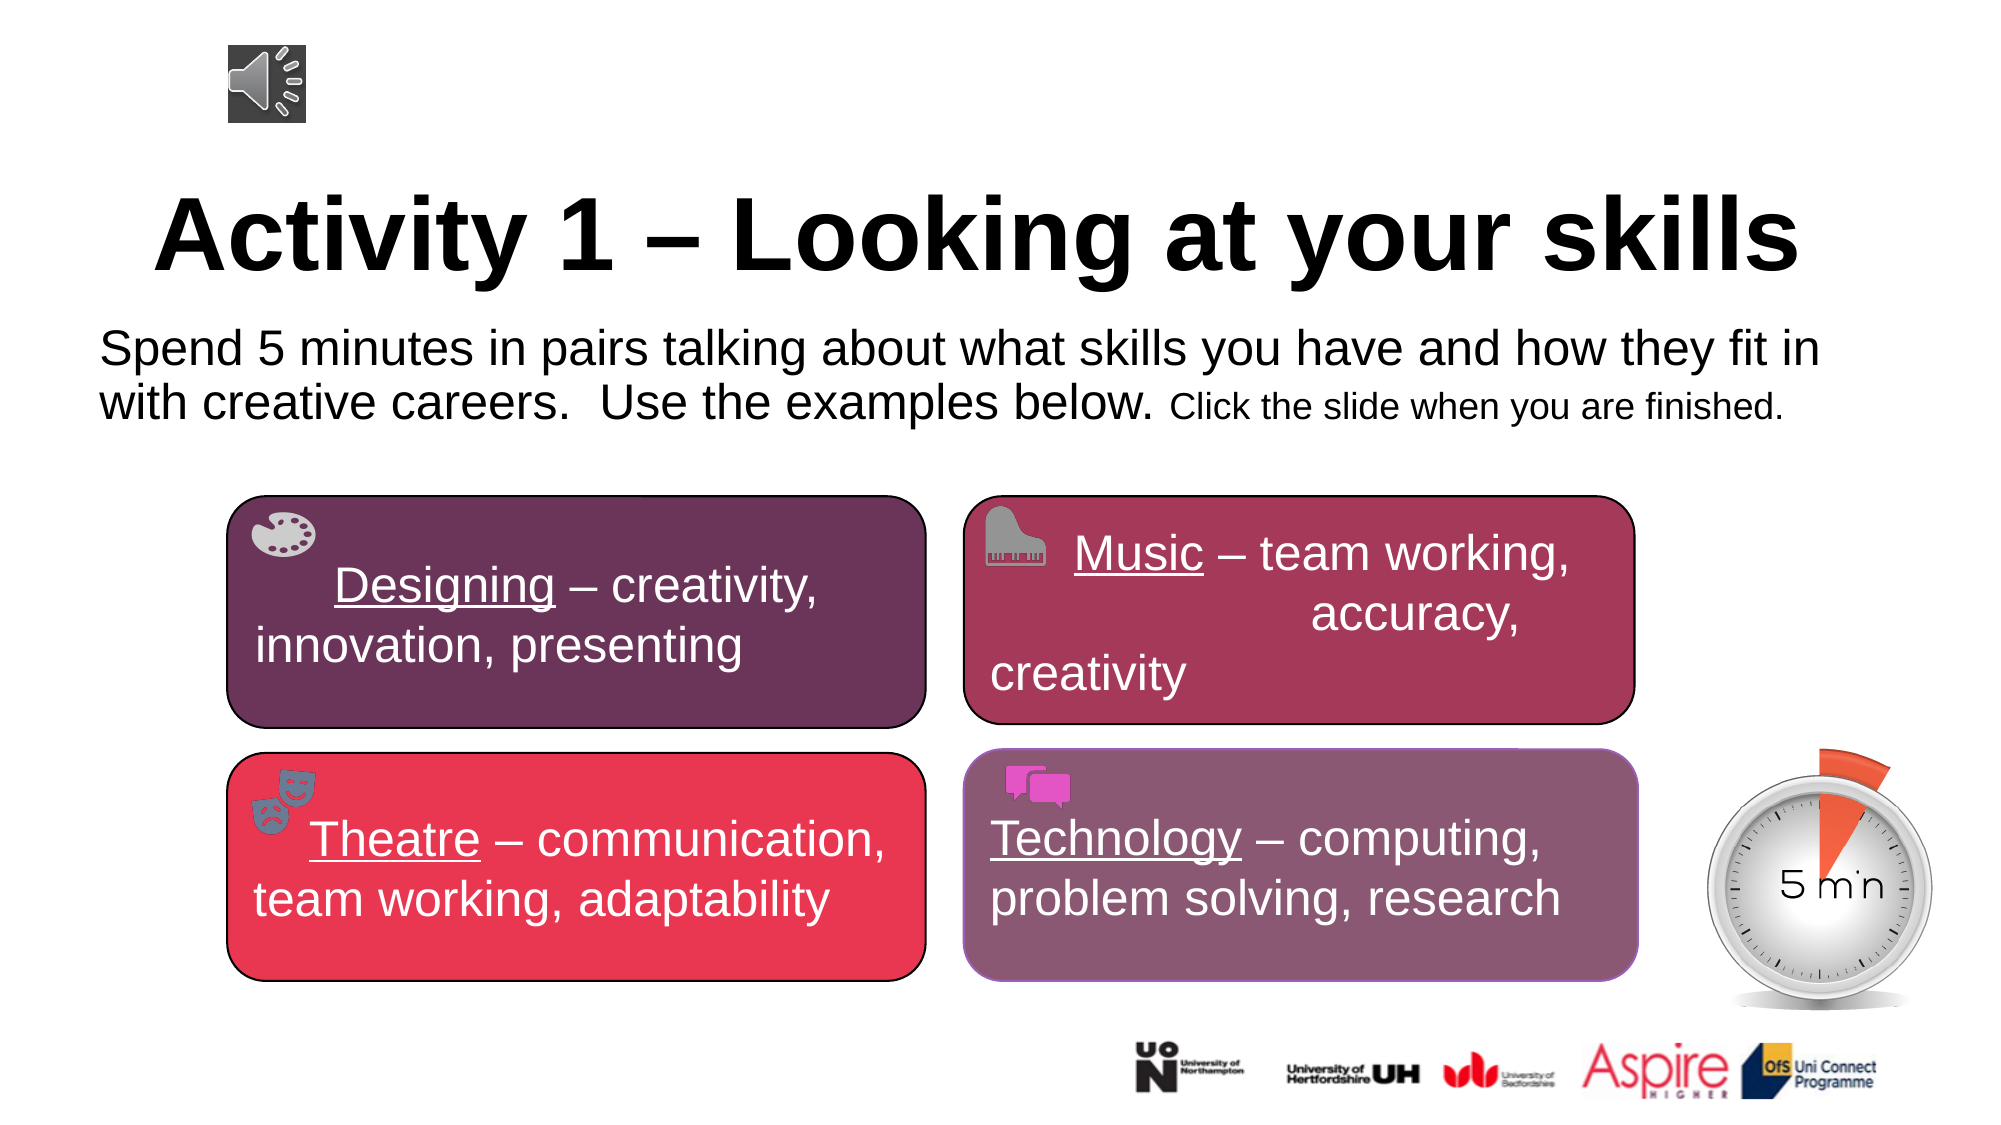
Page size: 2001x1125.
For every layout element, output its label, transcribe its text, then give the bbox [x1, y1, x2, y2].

text_box [977, 497, 1054, 575]
text_box Designing – creativity, innovation, presenting [226, 495, 927, 729]
text_box Music – team working, accuracy, creativity [962, 495, 1636, 726]
picture [227, 43, 308, 124]
text_box [999, 748, 1077, 827]
text_box [244, 763, 323, 841]
text_box Technology – computing, problem solving, research [962, 748, 1639, 982]
text_box [245, 496, 322, 573]
text_box Theatre – communication, team working, adaptability [226, 751, 927, 982]
picture [1130, 727, 1977, 1105]
title Activity 1 – Looking at your skills [137, 172, 1863, 315]
list Spend 5 minutes in pairs talking about what skills you have and how they fit in with creative careers. Use the examples below. Click the slide when you are finished. [84, 315, 1939, 1021]
